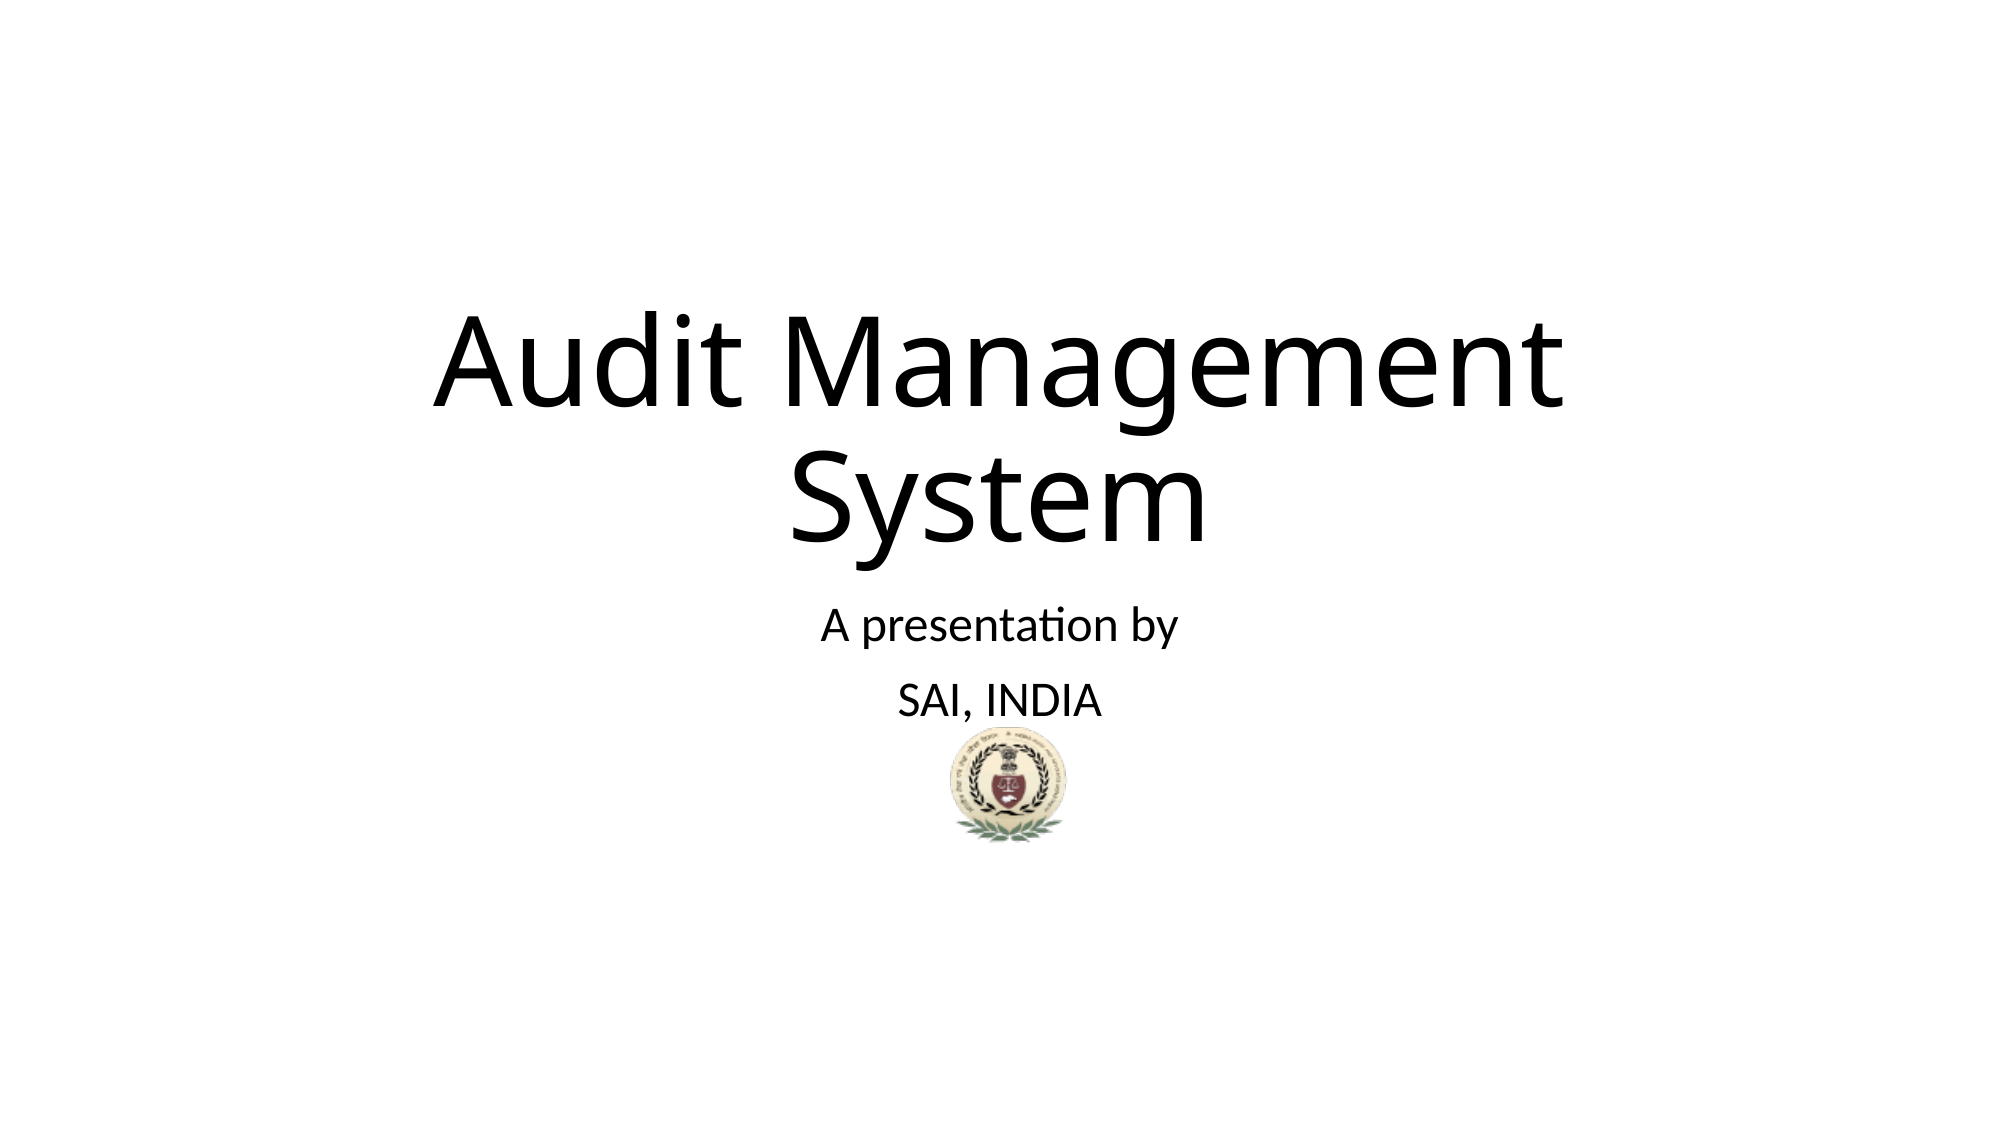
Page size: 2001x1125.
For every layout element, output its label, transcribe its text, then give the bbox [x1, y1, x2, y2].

picture [946, 726, 1072, 844]
title Audit Management System [249, 184, 1750, 576]
subtitle A presentation by SAI, INDIA [249, 590, 1750, 863]
